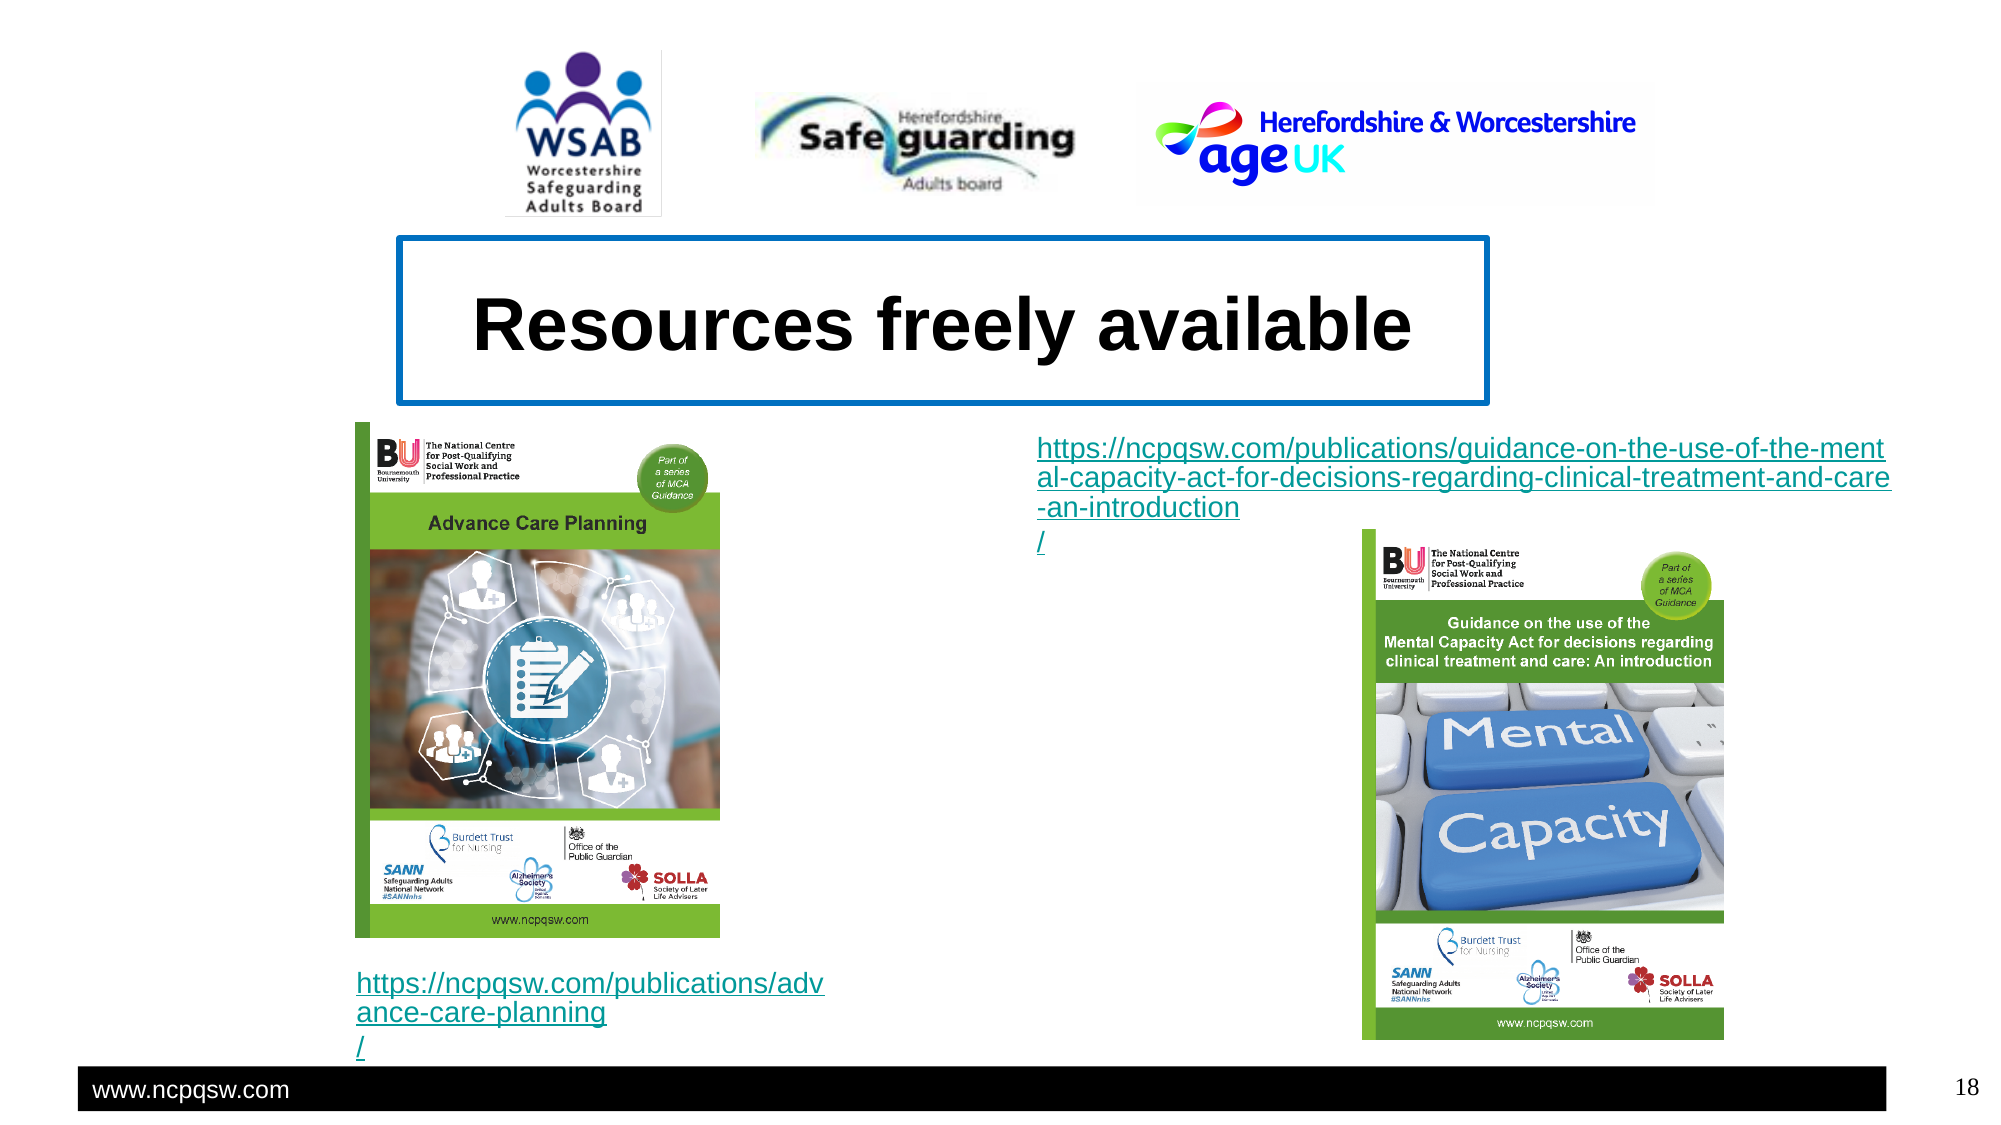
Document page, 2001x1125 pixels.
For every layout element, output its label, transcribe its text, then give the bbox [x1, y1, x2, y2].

picture [1136, 82, 1655, 206]
text_box https://ncpqsw.com/publications/advance-care-planning/ [341, 956, 842, 1077]
picture [355, 422, 721, 938]
picture [1362, 529, 1724, 1040]
text_box https://ncpqsw.com/publications/guidance-on-the-use-of-the-mental-capacity-act-for-decisions-regarding-clinical-treatment-and-care-an-introduction/ [1022, 422, 1913, 542]
picture [755, 92, 1080, 196]
picture [505, 50, 663, 218]
text_box Resources freely available [399, 237, 1487, 404]
